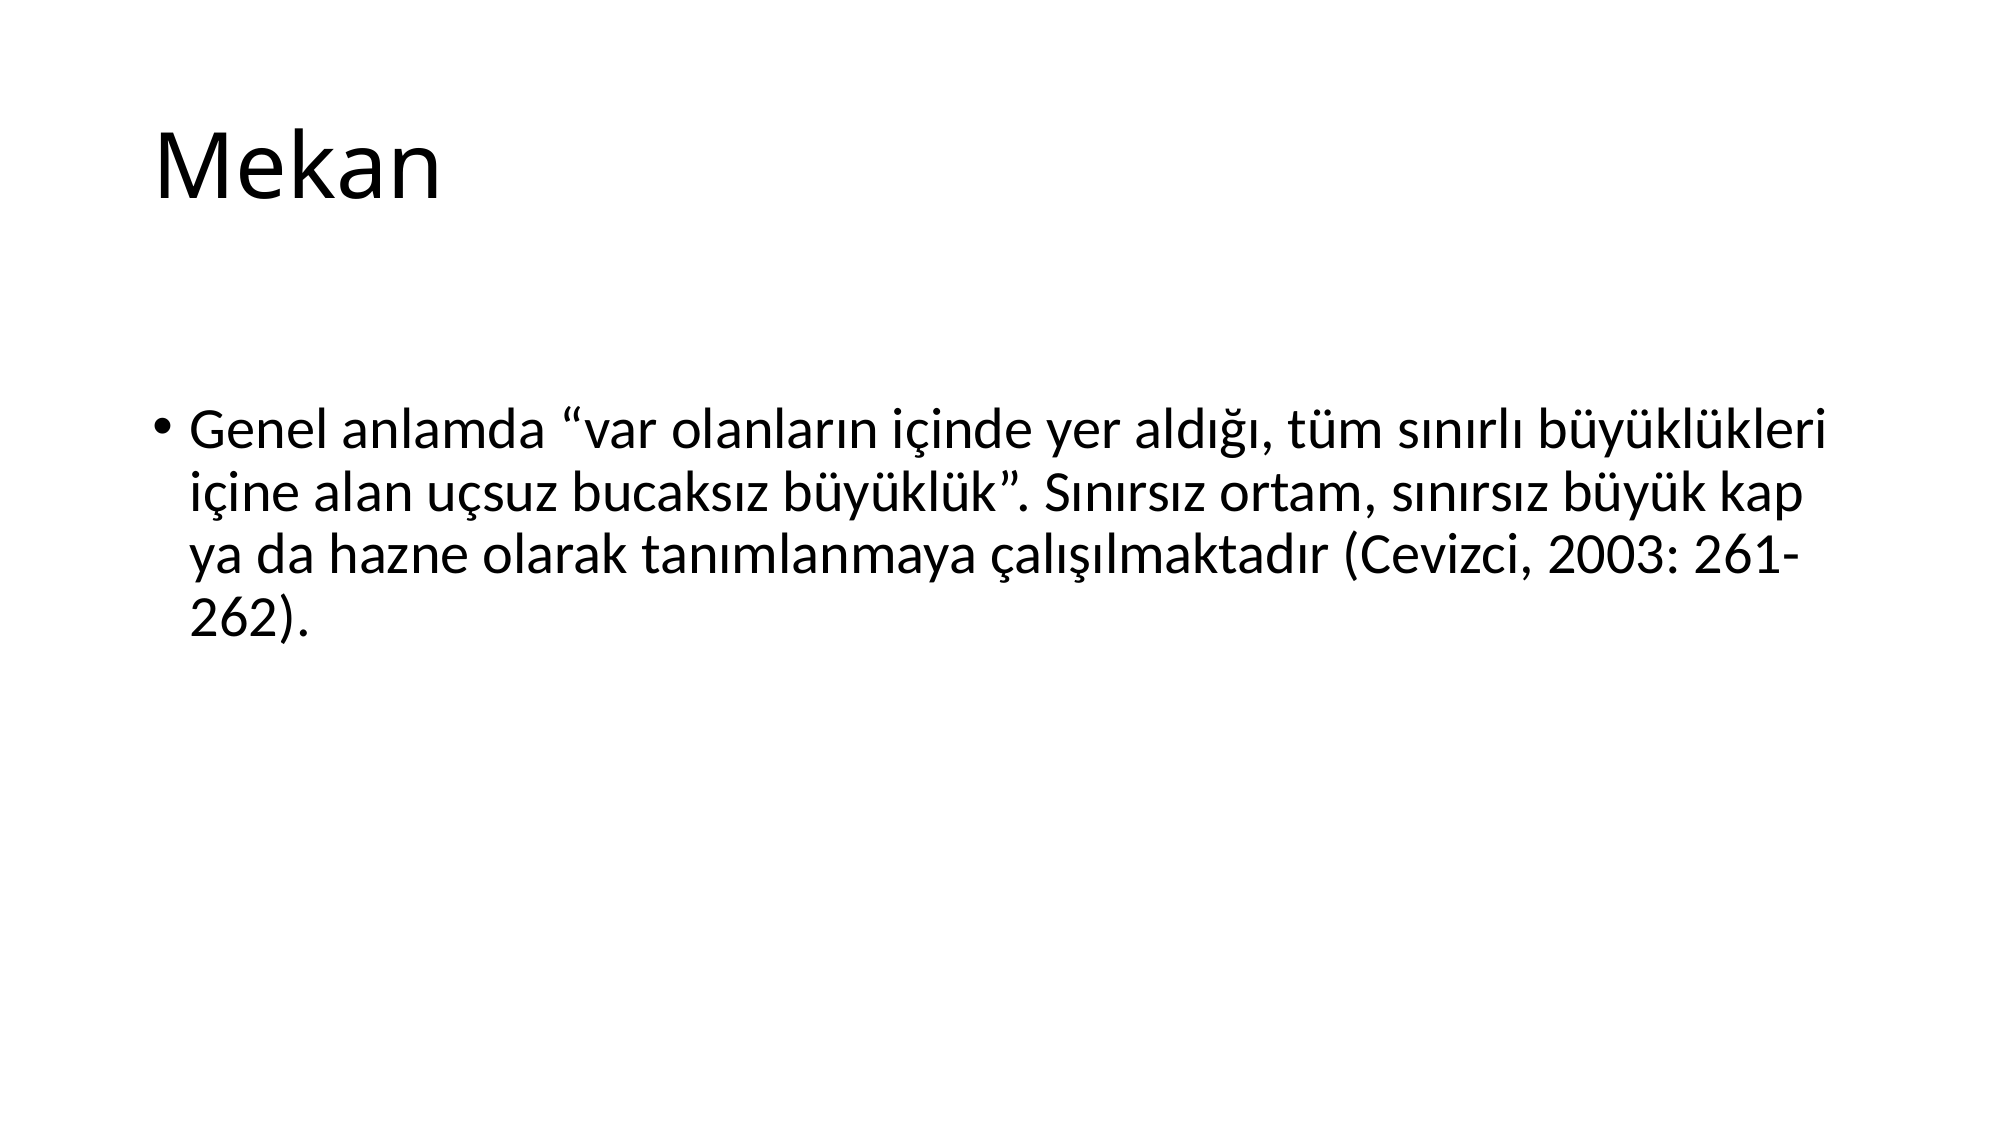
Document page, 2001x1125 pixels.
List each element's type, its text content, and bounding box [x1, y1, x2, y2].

list Genel anlamda “var olanların içinde yer aldığı, tüm sınırlı büyüklükleri içine alan uçsuz bucaksız büyüklük”. Sınırsız ortam, sınırsız büyük kap ya da hazne olarak tanımlanmaya çalışılmaktadır (Cevizci, 2003: 261-262). [137, 299, 1863, 1014]
title Mekan [137, 59, 1863, 278]
